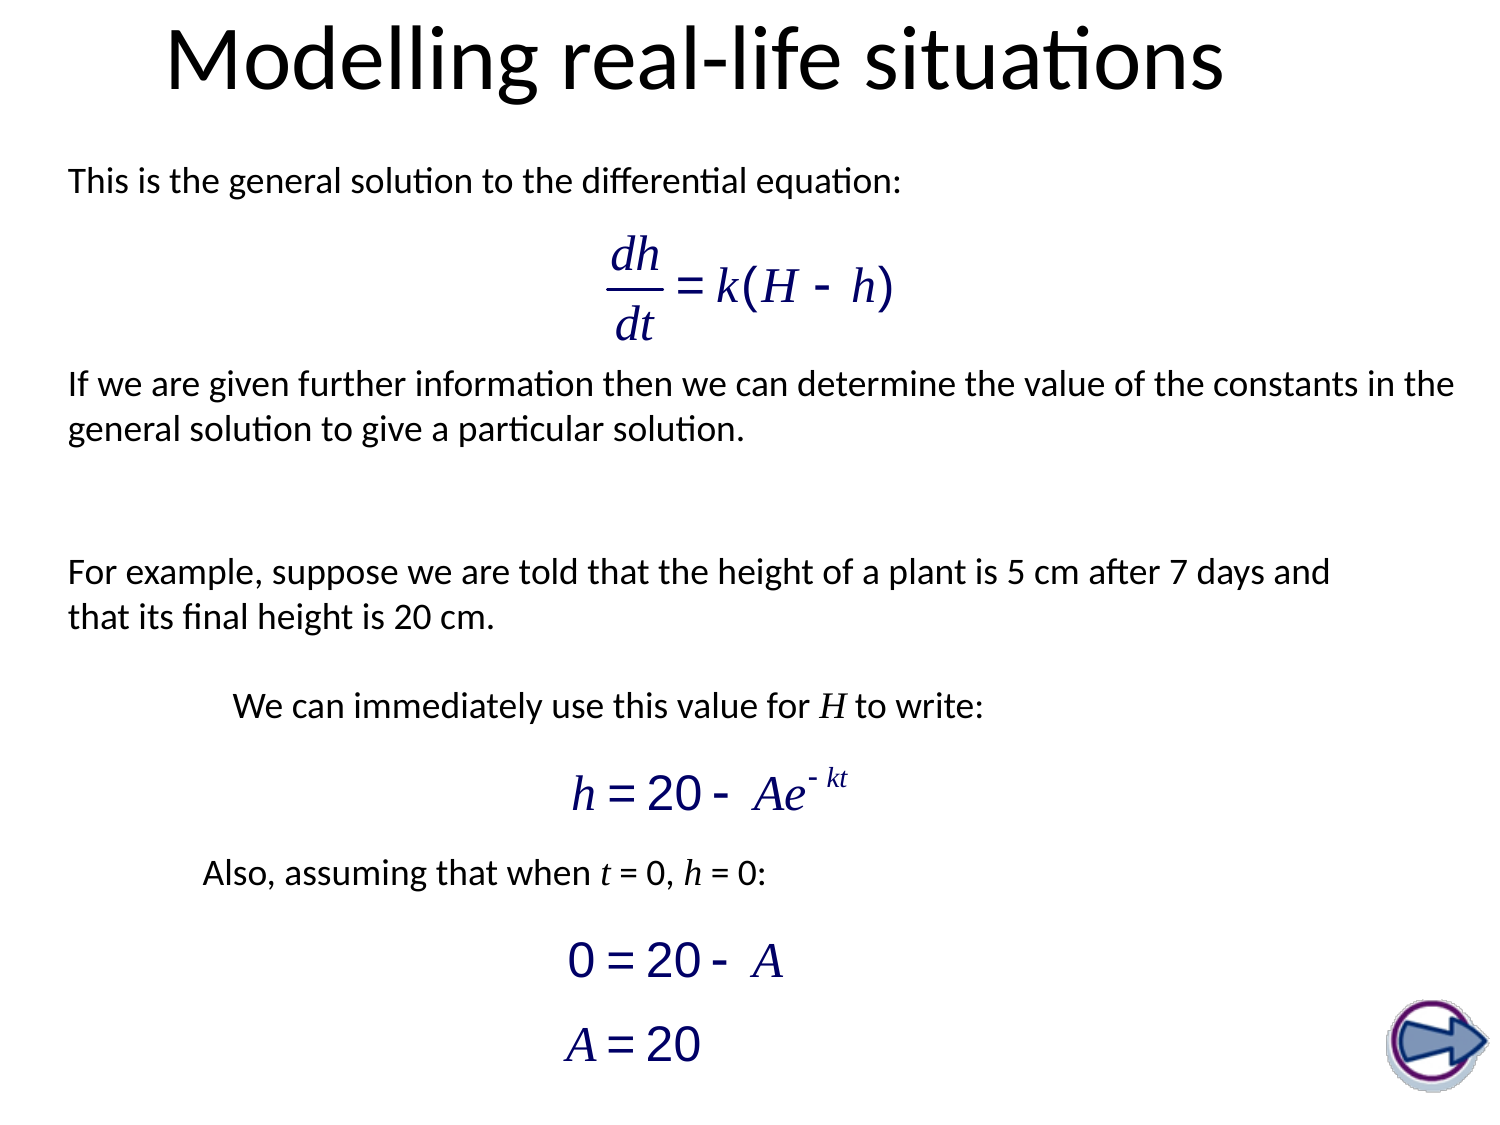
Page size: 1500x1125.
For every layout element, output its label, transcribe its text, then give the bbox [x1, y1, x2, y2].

picture [1385, 999, 1490, 1094]
title Modelling real-life situations [21, 7, 1372, 100]
text_box We can immediately use this value for H to write: [217, 673, 1000, 734]
text_box This is the general solution to the differential equation: [53, 148, 1486, 209]
text_box Also, assuming that when t = 0, h = 0: [187, 840, 782, 901]
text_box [567, 760, 854, 817]
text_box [565, 936, 785, 985]
text_box If we are given further information then we can determine the value of the constants in the general solution to give a particular solution. [53, 351, 1486, 456]
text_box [558, 1019, 705, 1069]
text_box For example, suppose we are told that the height of a plant is 5 cm after 7 days and that its final height is 20 cm. [53, 539, 1418, 644]
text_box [602, 226, 898, 349]
